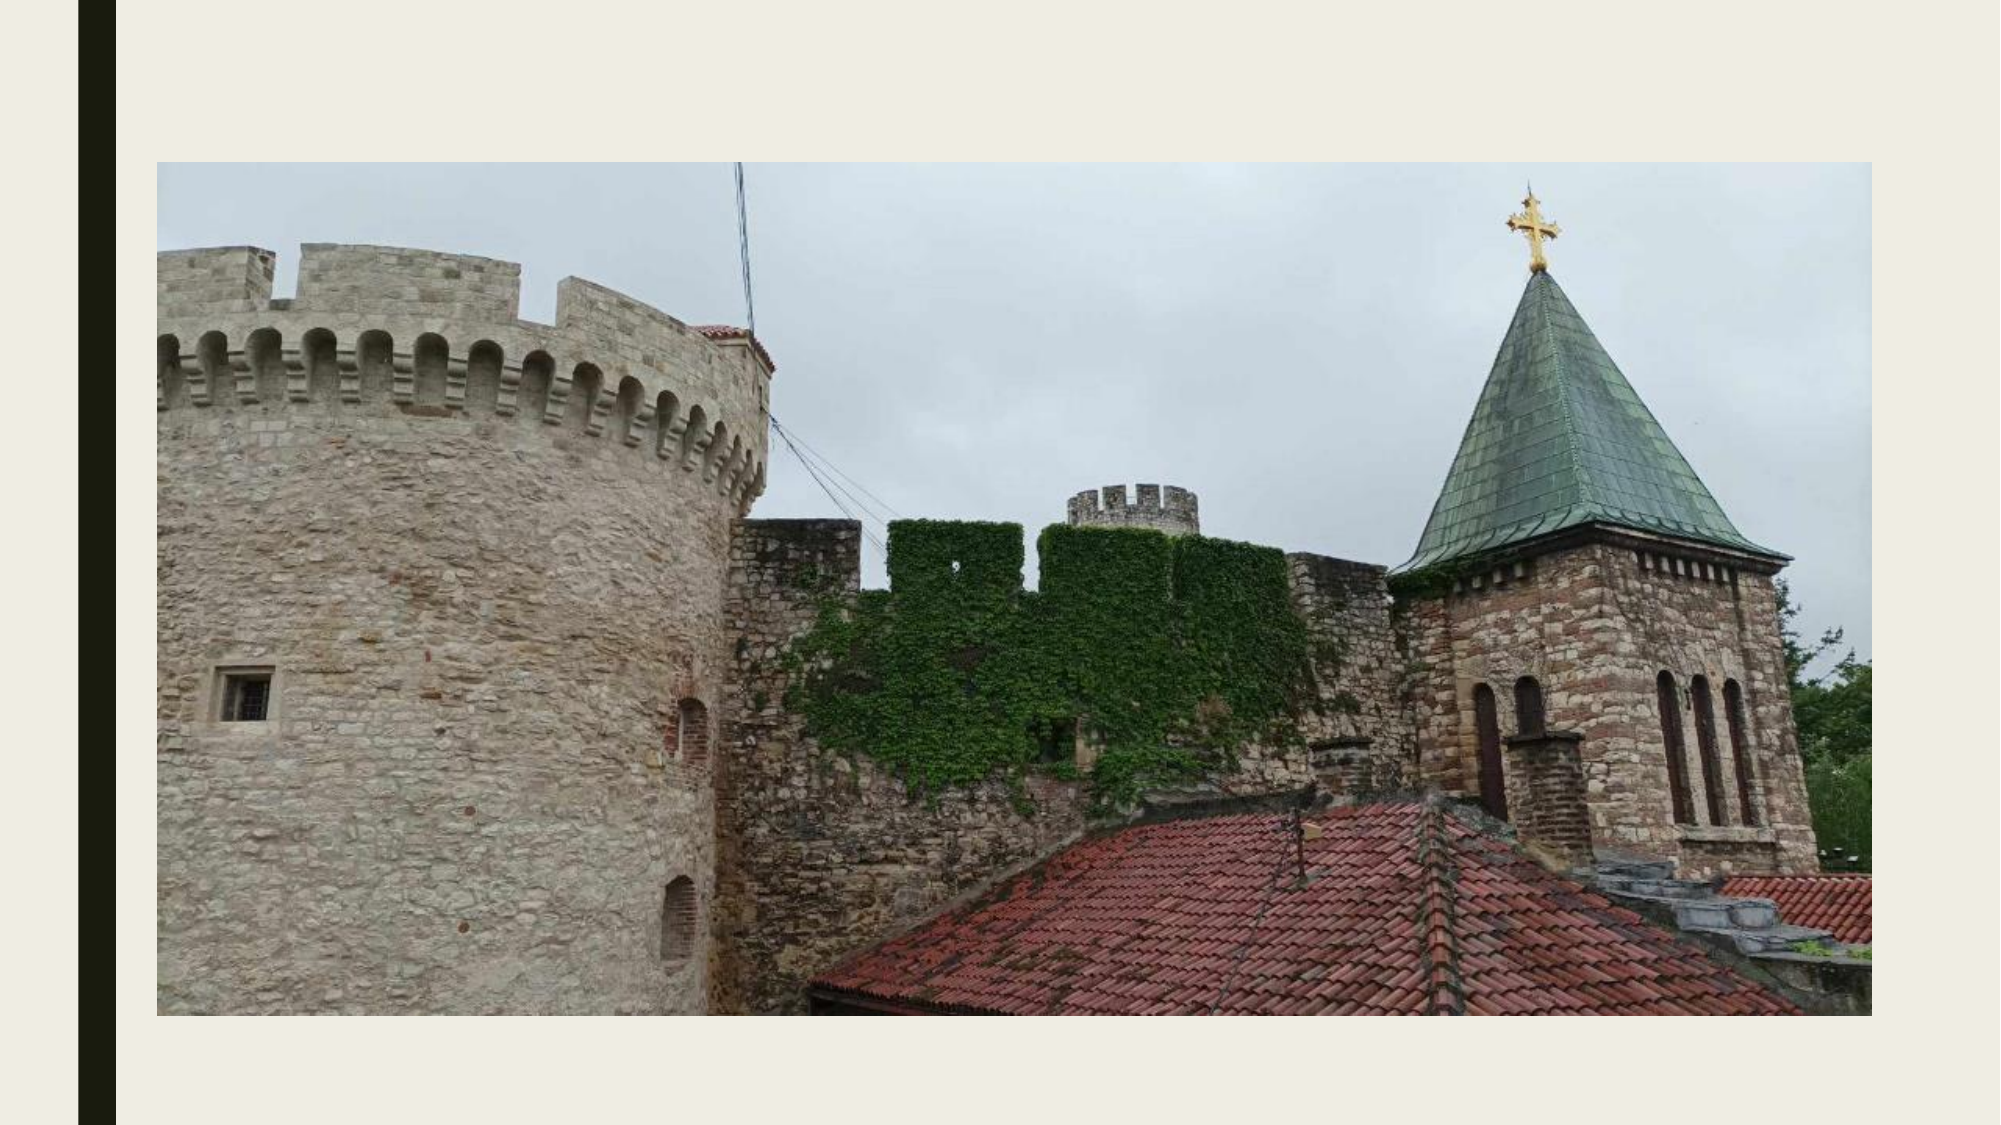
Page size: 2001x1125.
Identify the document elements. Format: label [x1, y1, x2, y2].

picture [157, 162, 1872, 1016]
